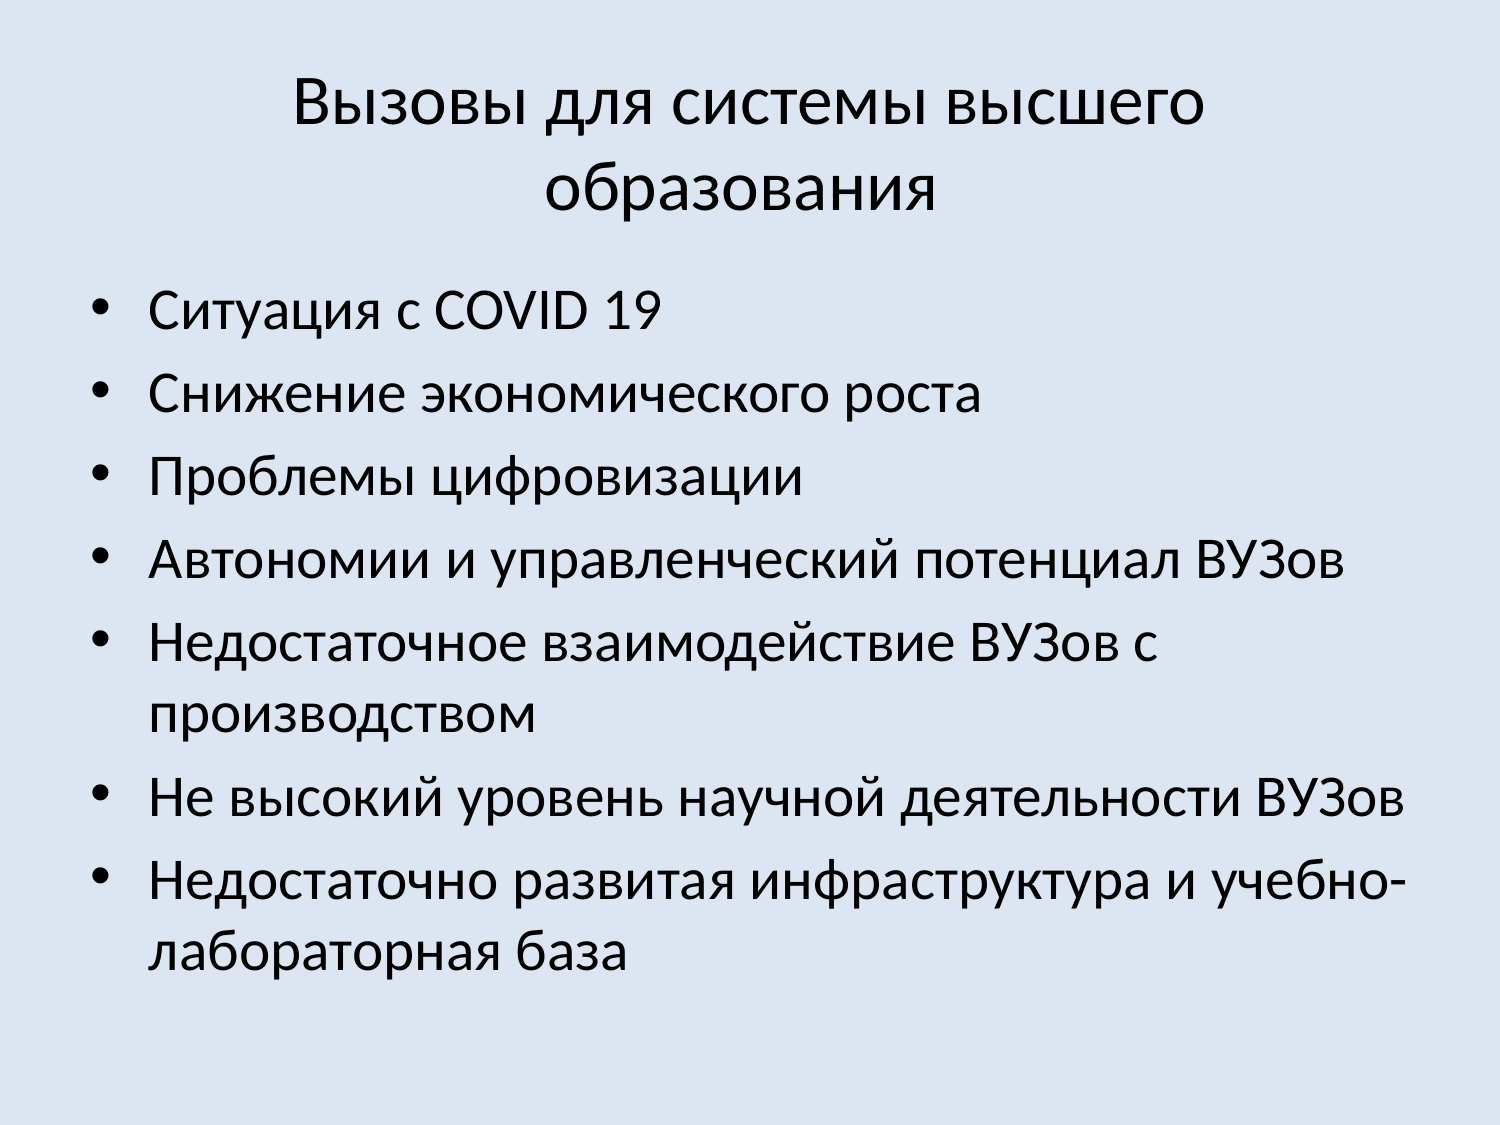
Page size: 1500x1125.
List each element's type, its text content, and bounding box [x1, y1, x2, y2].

list Ситуация с COVID 19 Снижение экономического роста Проблемы цифровизации Автономии и управленческий потенциал ВУЗов Недостаточное взаимодействие ВУЗов с производством Не высокий уровень научной деятельности ВУЗов Недостаточно развитая инфраструктура и учебно-лабораторная база [75, 262, 1425, 1005]
title Вызовы для системы высшего образования [75, 45, 1425, 233]
